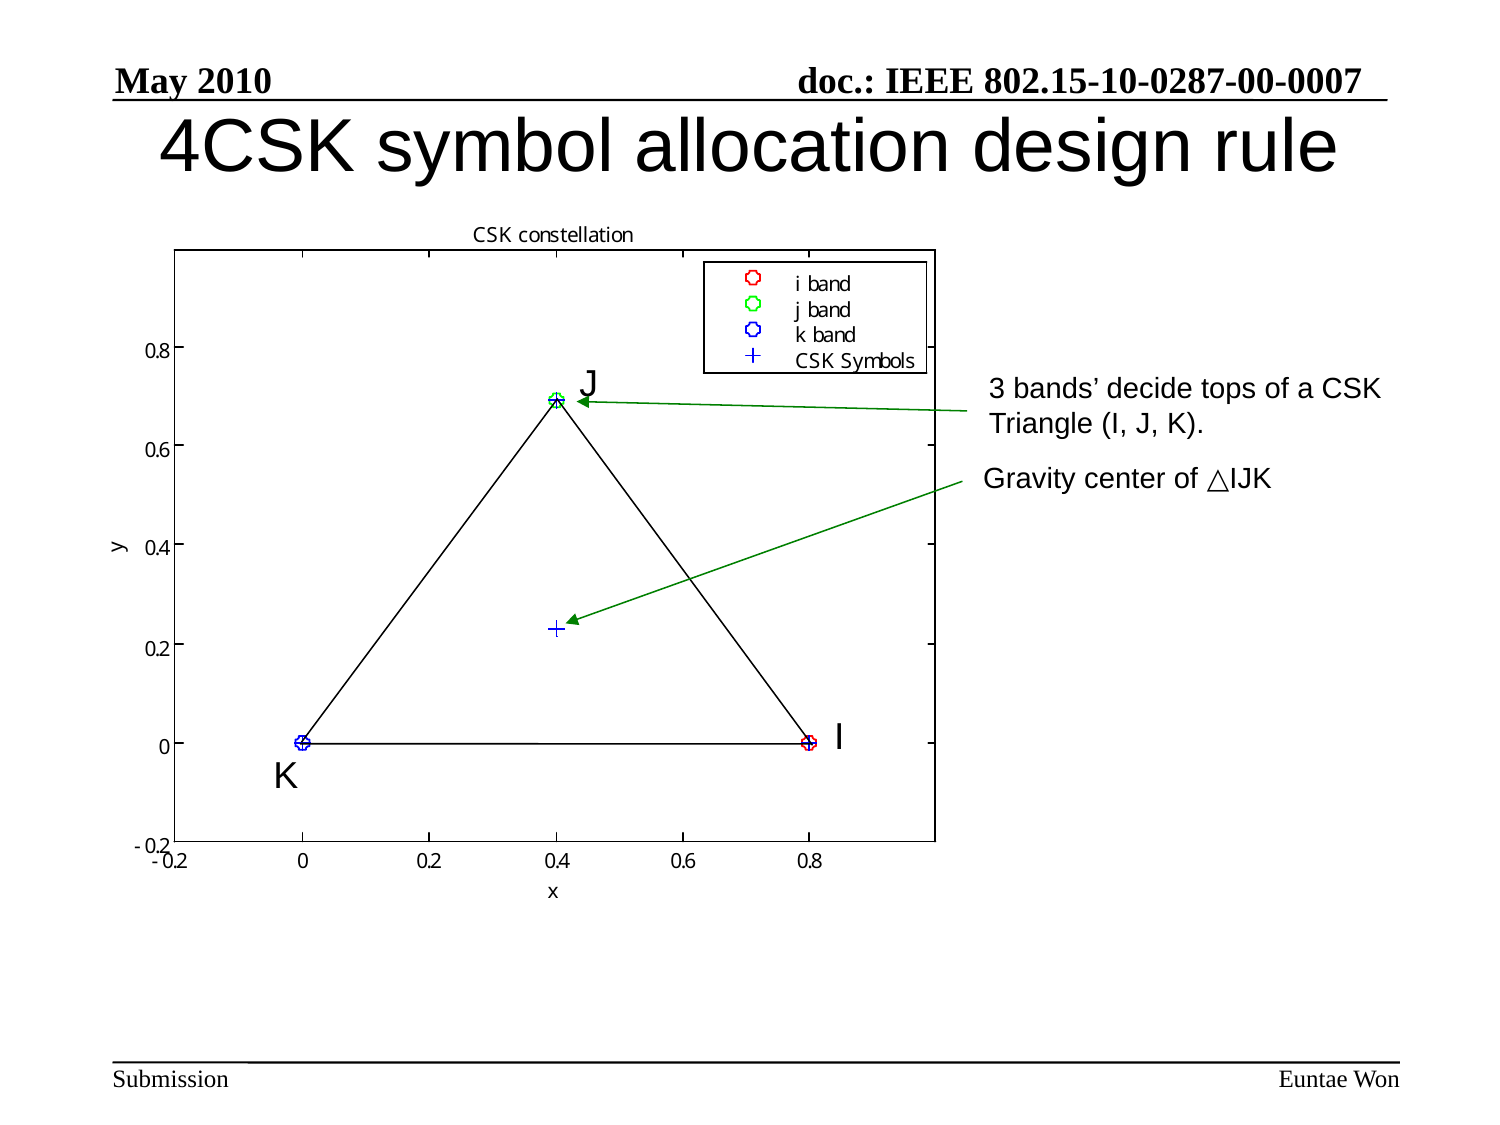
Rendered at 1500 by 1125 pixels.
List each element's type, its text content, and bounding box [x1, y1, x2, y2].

text_box Gravity center of △IJK [1035, 451, 1287, 502]
title 4CSK symbol allocation design rule [111, 99, 1388, 185]
text_box 3 bands’ decide tops of a CSK Triangle (I, J, K). [1035, 362, 1398, 448]
picture [47, 194, 1031, 922]
